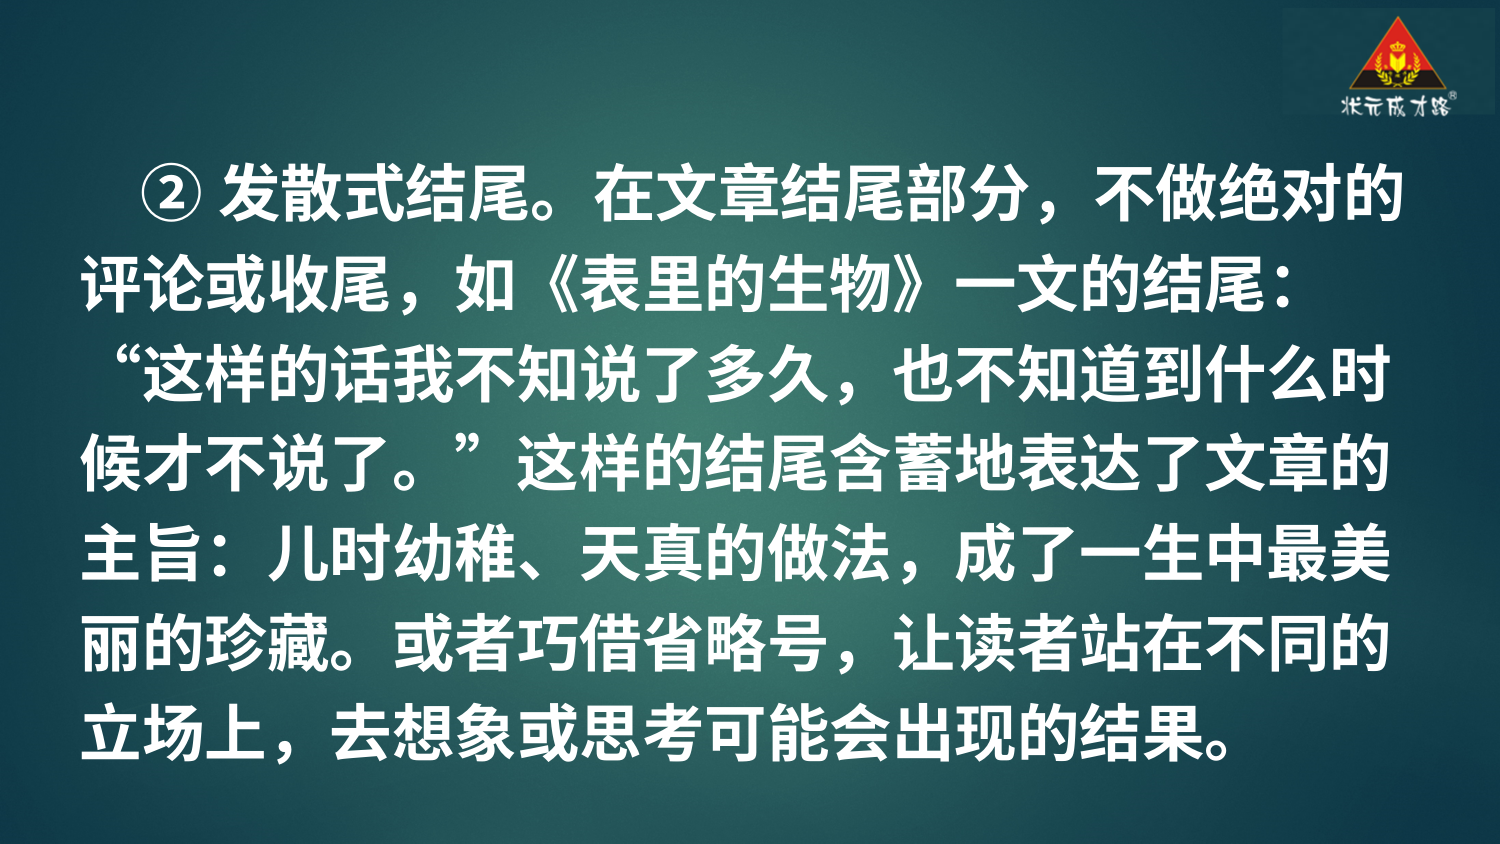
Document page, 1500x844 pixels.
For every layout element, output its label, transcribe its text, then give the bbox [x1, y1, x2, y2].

picture [0, 0, 1500, 844]
text_box ②发散式结尾。在文章结尾部分，不做绝对的评论或收尾，如《表里的生物》一文的结尾：“这样的话我不知说了多久，也不知道到什么时候才不说了。”这样的结尾含蓄地表达了文章的主旨：儿时幼稚、天真的做法，成了一生中最美丽的珍藏。或者巧借省略号，让读者站在不同的立场上，去想象或思考可能会出现的结果。 [64, 126, 1459, 777]
